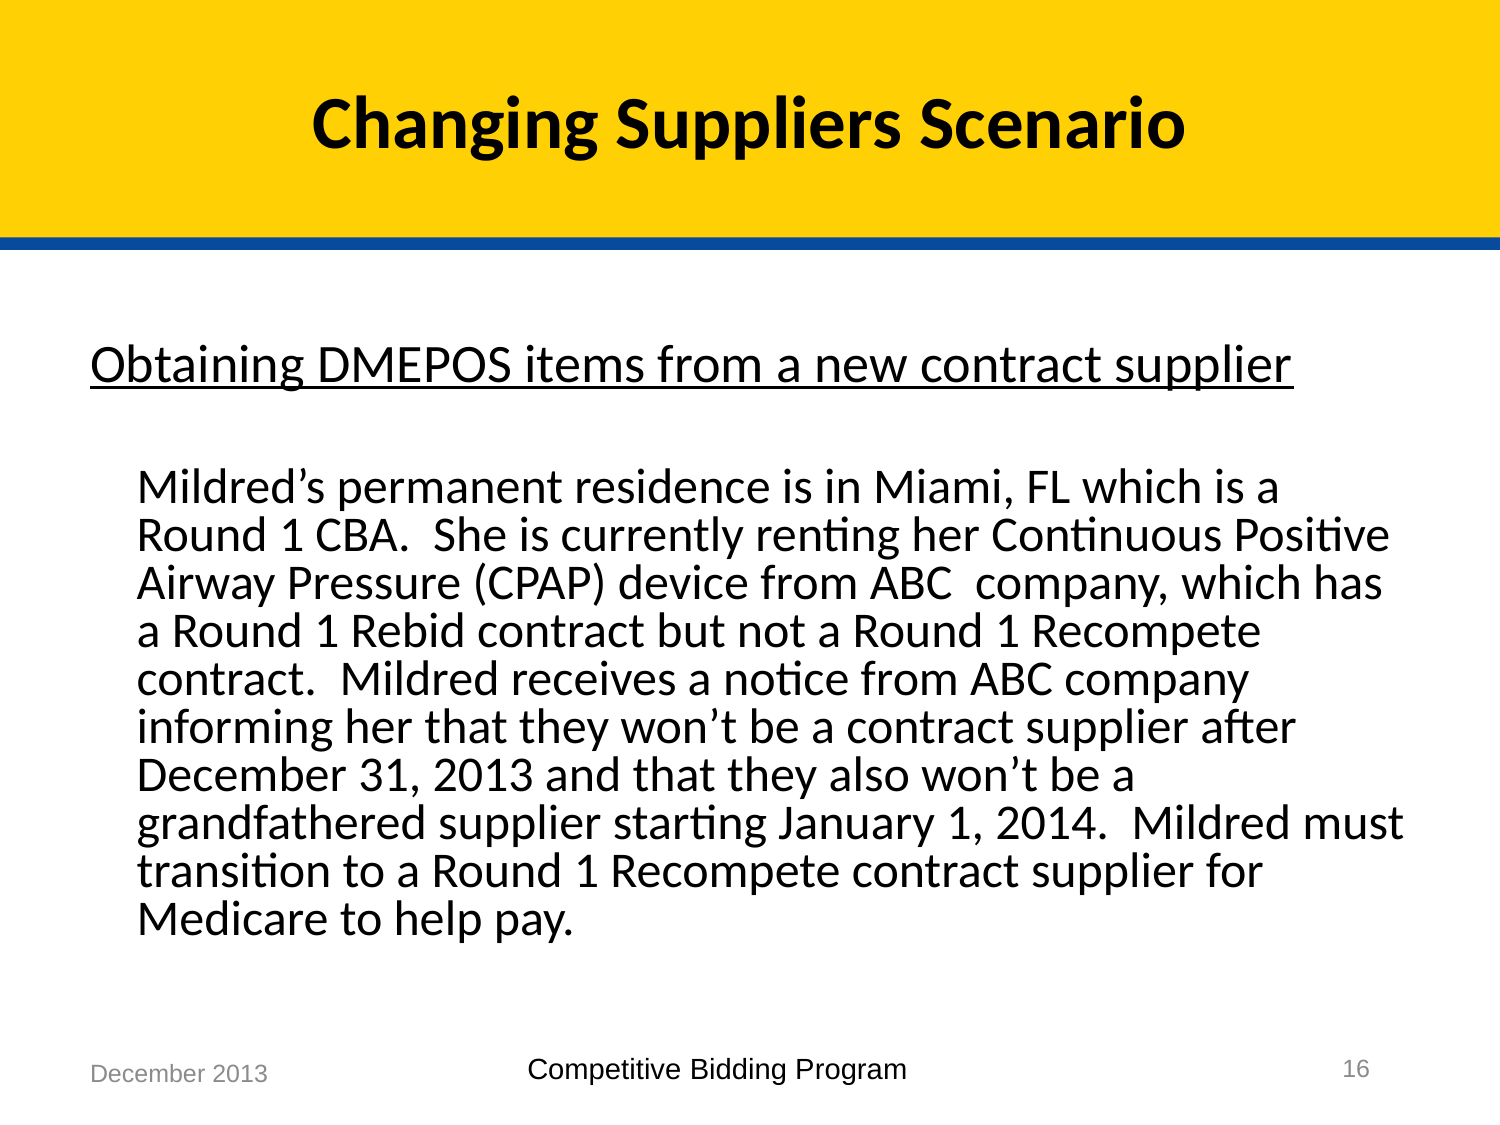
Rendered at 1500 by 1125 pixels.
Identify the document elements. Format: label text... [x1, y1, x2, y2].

footer Competitive Bidding Program [512, 1042, 1088, 1103]
list Obtaining DMEPOS items from a new contract supplier Mildred’s permanent residence is in Miami, FL which is a Round 1 CBA. She is currently renting her Continuous Positive Airway Pressure (CPAP) device from ABC company, which has a Round 1 Rebid contract but not a Round 1 Recompete contract. Mildred receives a notice from ABC company informing her that they won’t be a contract supplier after December 31, 2013 and that they also won’t be a grandfathered supplier starting January 1, 2014. Mildred must transition to a Round 1 Recompete contract supplier for Medicare to help pay. [75, 262, 1425, 1005]
slide_number 16 [1275, 1037, 1438, 1098]
title Changing Suppliers Scenario [0, 0, 1500, 238]
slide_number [75, 1042, 425, 1103]
